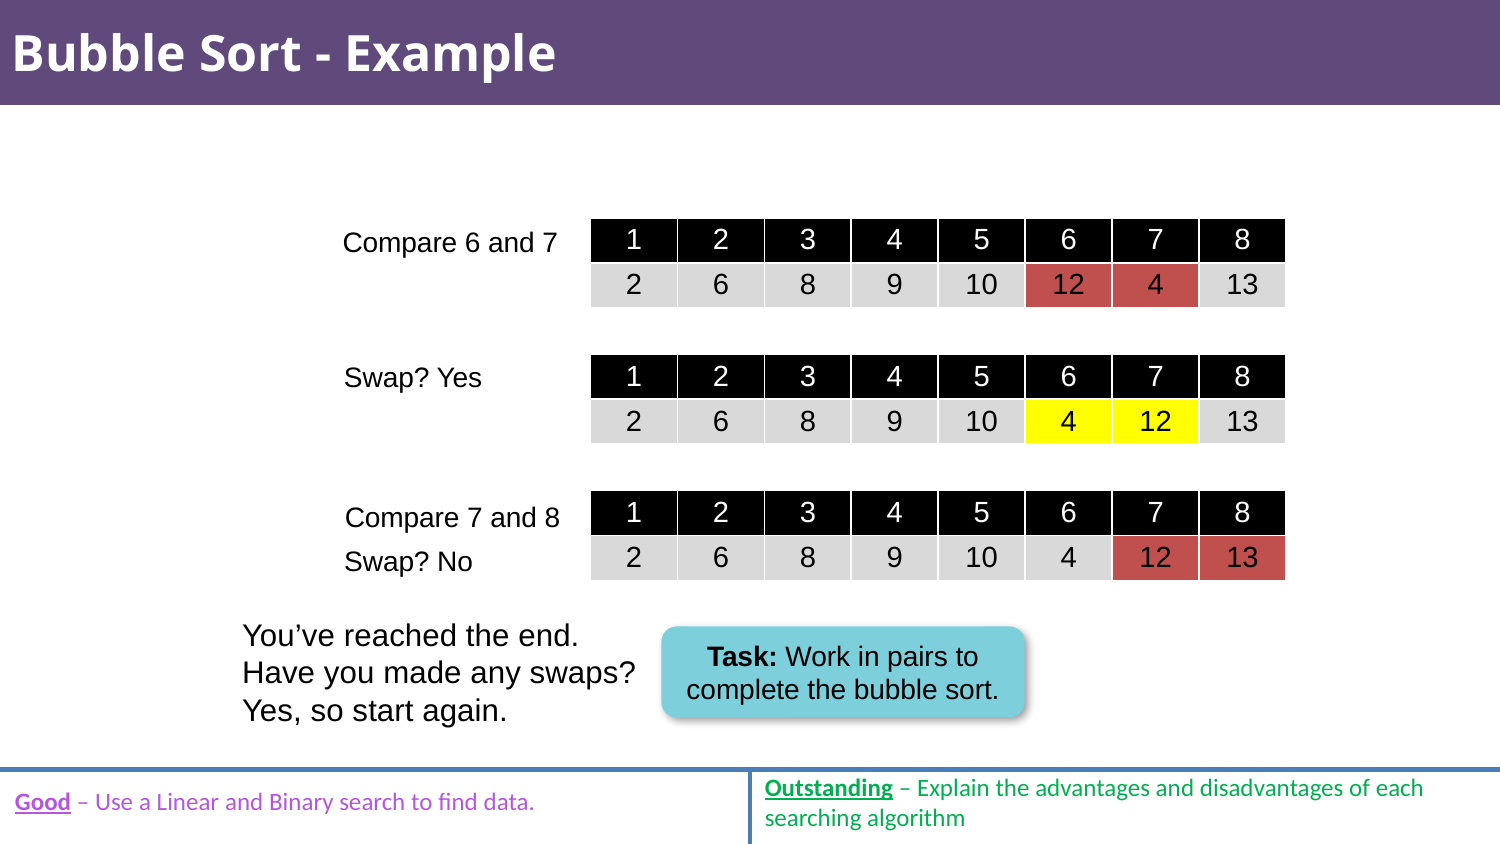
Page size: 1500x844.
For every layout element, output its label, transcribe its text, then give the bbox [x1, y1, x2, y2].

table_cell 12 [1113, 400, 1198, 443]
table_cell 9 [852, 536, 937, 580]
table_header 3 [765, 219, 850, 262]
table_header 3 [765, 491, 850, 535]
table_header 7 [1113, 491, 1198, 535]
table_header 6 [1026, 355, 1111, 398]
table_cell 4 [1026, 400, 1111, 443]
table_cell 2 [591, 536, 677, 580]
table_header 6 [1026, 219, 1111, 262]
table_header 1 [591, 355, 677, 398]
table_header 2 [678, 491, 764, 535]
table_header 4 [852, 491, 937, 535]
table_cell 12 [1113, 536, 1198, 580]
table_header 1 [591, 491, 677, 535]
table_header 7 [1113, 355, 1198, 398]
table_header 2 [678, 355, 764, 398]
table_cell 2 [591, 264, 677, 307]
text_box Task: Work in pairs to complete the bubble sort. [661, 626, 1025, 718]
table_cell 4 [1026, 536, 1111, 580]
table_header 7 [1113, 219, 1198, 262]
table_header 4 [852, 219, 937, 262]
text_box Swap? Yes [329, 352, 498, 401]
table_cell 8 [765, 400, 850, 443]
table_header 1 [591, 219, 677, 262]
table_cell 13 [1200, 536, 1285, 580]
table_header 8 [1200, 355, 1285, 398]
table_cell 9 [852, 400, 937, 443]
table_cell 8 [765, 536, 850, 580]
table_cell 10 [939, 536, 1024, 580]
title Bubble Sort - Example [0, 11, 1497, 92]
table_header 5 [939, 355, 1024, 398]
text_box Compare 6 and 7 [327, 216, 591, 266]
table_header 6 [1026, 491, 1111, 535]
text_box Swap? No [329, 535, 489, 585]
table_cell 6 [678, 264, 764, 307]
table_cell 10 [939, 264, 1024, 307]
table_cell 10 [939, 400, 1024, 443]
table_cell 6 [678, 400, 764, 443]
table_header 2 [678, 219, 764, 262]
table_cell 12 [1026, 264, 1111, 307]
table_header 4 [852, 355, 937, 398]
text_box Compare 7 and 8 [330, 491, 576, 541]
table_cell 13 [1200, 264, 1285, 307]
table_cell 2 [591, 400, 677, 443]
table_cell 13 [1200, 400, 1285, 443]
table_header 8 [1200, 219, 1285, 262]
table_header 5 [939, 219, 1024, 262]
table_header 8 [1200, 491, 1285, 535]
table_cell 6 [678, 536, 764, 580]
table_cell 9 [852, 264, 937, 307]
table_cell 8 [765, 264, 850, 307]
text_box You’ve reached the end. Have you made any swaps? Yes, so start again. [227, 607, 653, 735]
table_header 5 [939, 491, 1024, 535]
table_header 3 [765, 355, 850, 398]
table_cell 4 [1113, 264, 1198, 307]
